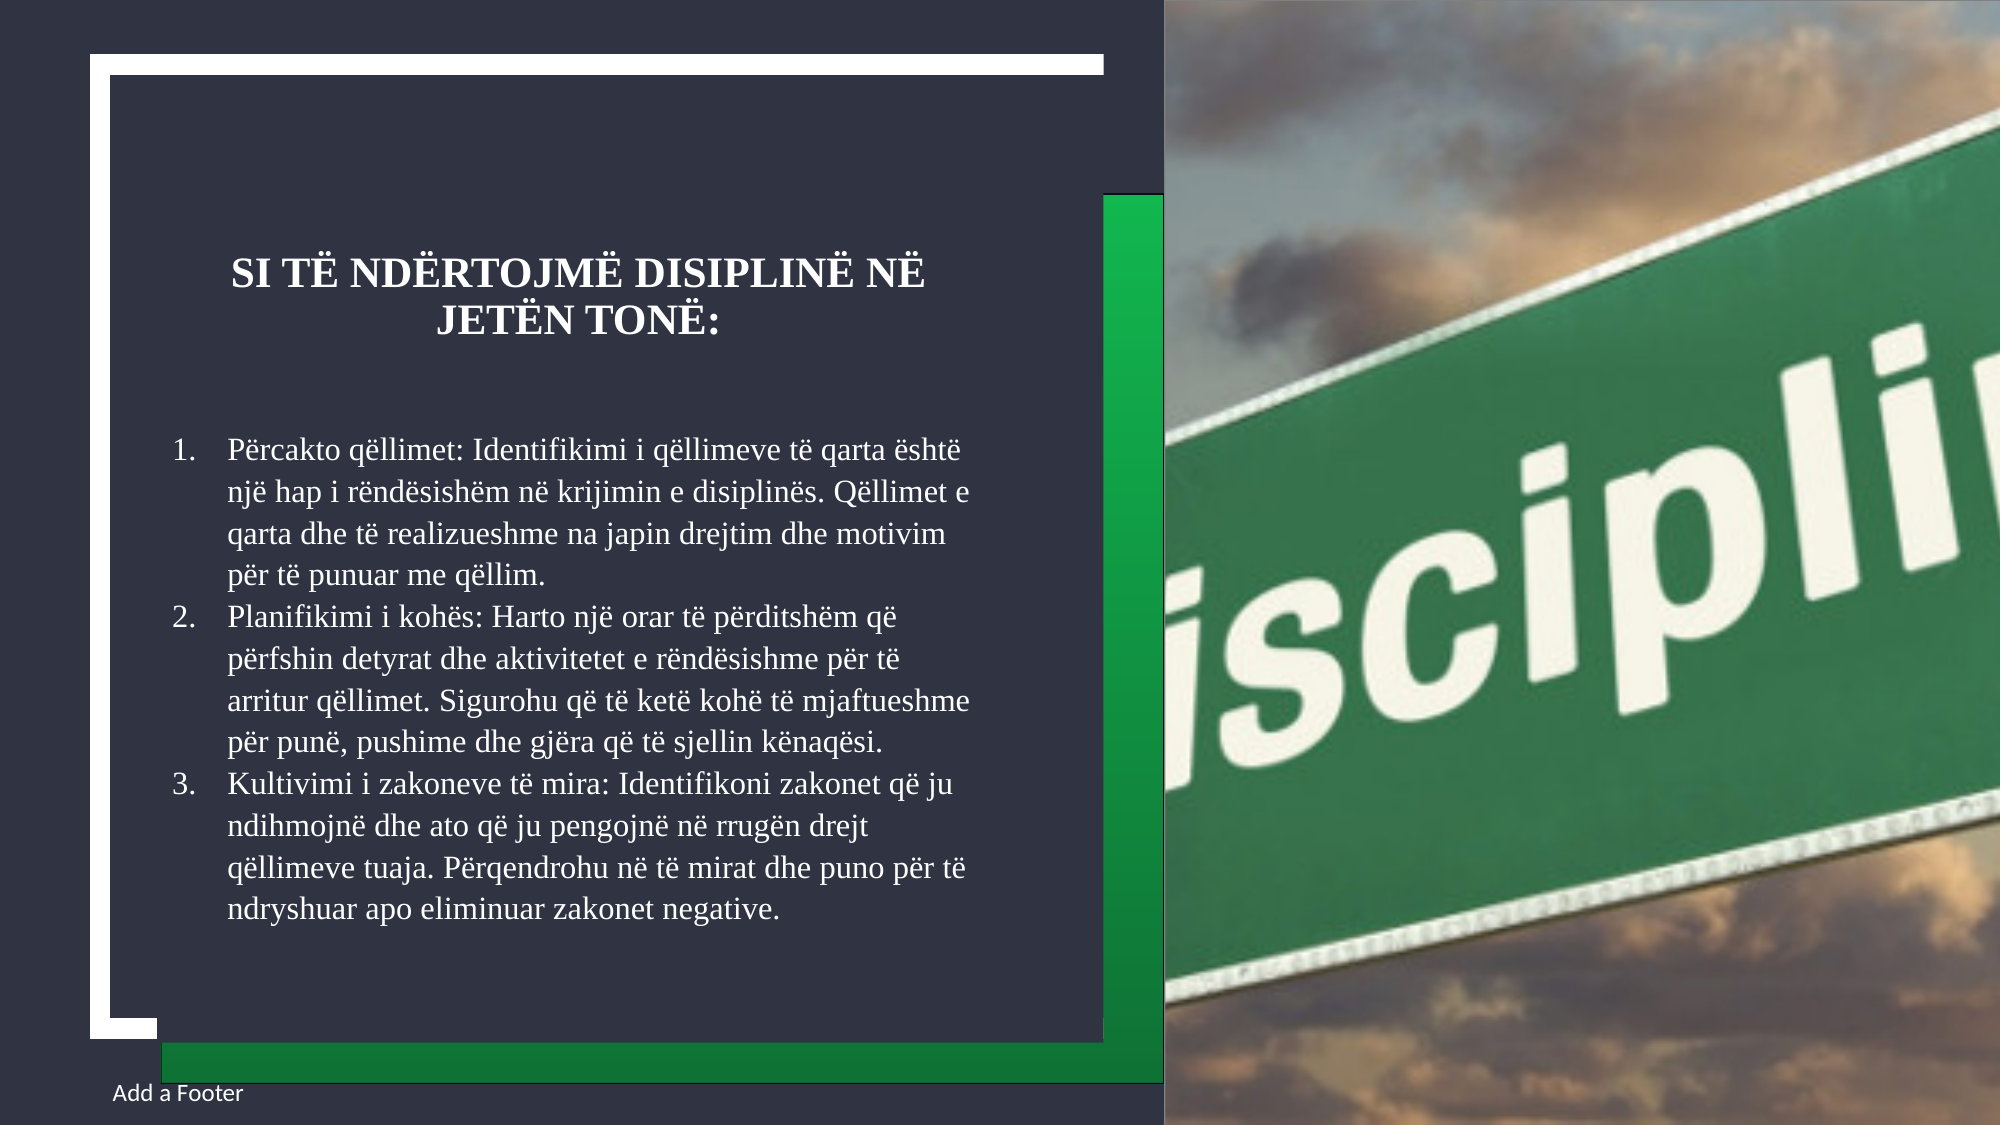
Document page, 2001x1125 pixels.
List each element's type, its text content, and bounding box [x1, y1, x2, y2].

picture [1164, 0, 2000, 1125]
footer Add a Footer [97, 1061, 773, 1121]
list Përcakto qëllimet: Identifikimi i qëllimeve të qarta është një hap i rëndësishëm në krijimin e disiplinës. Qëllimet e qarta dhe të realizueshme na japin drejtim dhe motivim për të punuar me qëllim. Planifikimi i kohës: Harto një orar të përditshëm që përfshin detyrat dhe aktivitetet e rëndësishme për të arritur qëllimet. Sigurohu që të ketë kohë të mjaftueshme për punë, pushime dhe gjëra që të sjellin kënaqësi. Kultivimi i zakoneve të mira: Identifikoni zakonet që ju ndihmojnë dhe ato që ju pengojnë në rrugën drejt qëllimeve tuaja. Përqendrohu në të mirat dhe puno për të ndryshuar apo eliminuar zakonet negative. [157, 417, 1000, 975]
title Si të ndërtojmë disiplinë në jetën tonë: [157, 242, 1000, 404]
